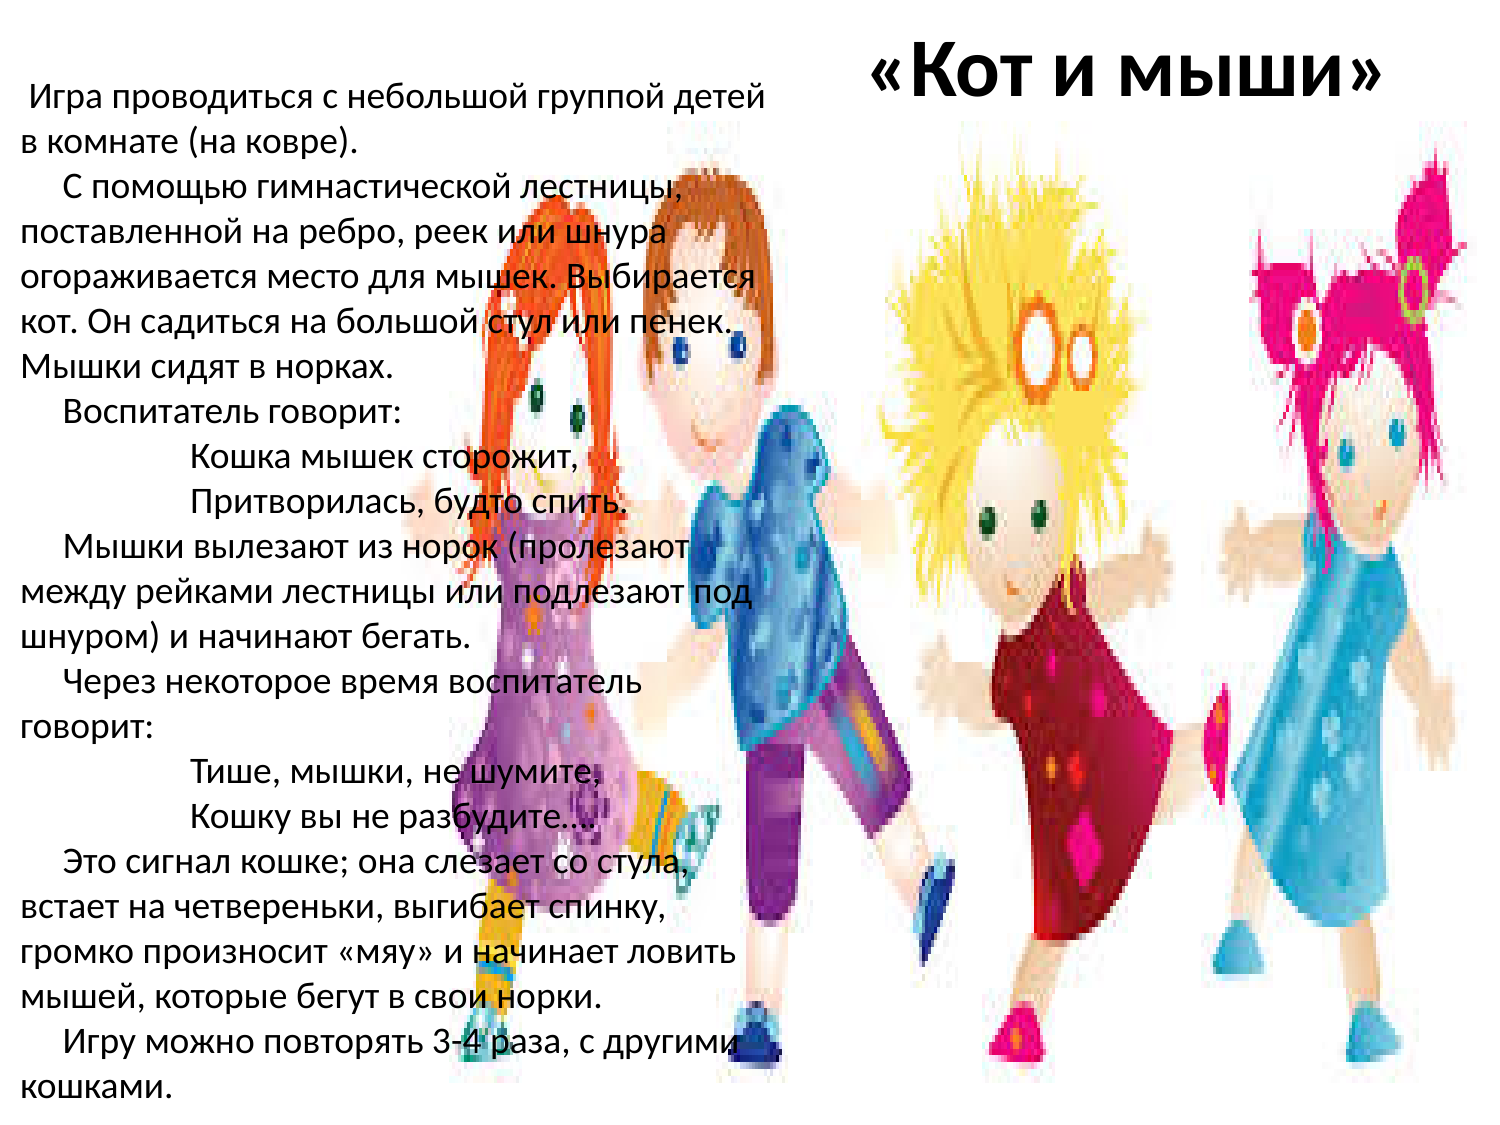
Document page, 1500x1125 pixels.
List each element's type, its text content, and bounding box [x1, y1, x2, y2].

text_box «Кот и мыши» [802, 5, 1453, 119]
picture [400, 121, 1477, 1083]
text_box Игра проводиться с небольшой группой детей в комнате (на ковре). С помощью гимнастической лестницы, поставленной на ребро, реек или шнура огораживается место для мышек. Выбирается кот. Он садиться на большой стул или пенек. Мышки сидят в норках. Воспитатель говорит: Кошка мышек сторожит, Притворилась, будто спить. Мышки вылезают из норок (пролезают между рейками лестницы или подлезают под шнуром) и начинают бегать. Через некоторое время воспитатель говорит: Тише, мышки, не шумите, Кошку вы не разбудите…. Это сигнал кошке; она слезает со стула, встает на четвереньки, выгибает спинку, громко произносит «мяу» и начинает ловить мышей, которые бегут в свои норки. Игру можно повторять 3-4 раза, с другими кошками. [5, 63, 797, 1114]
